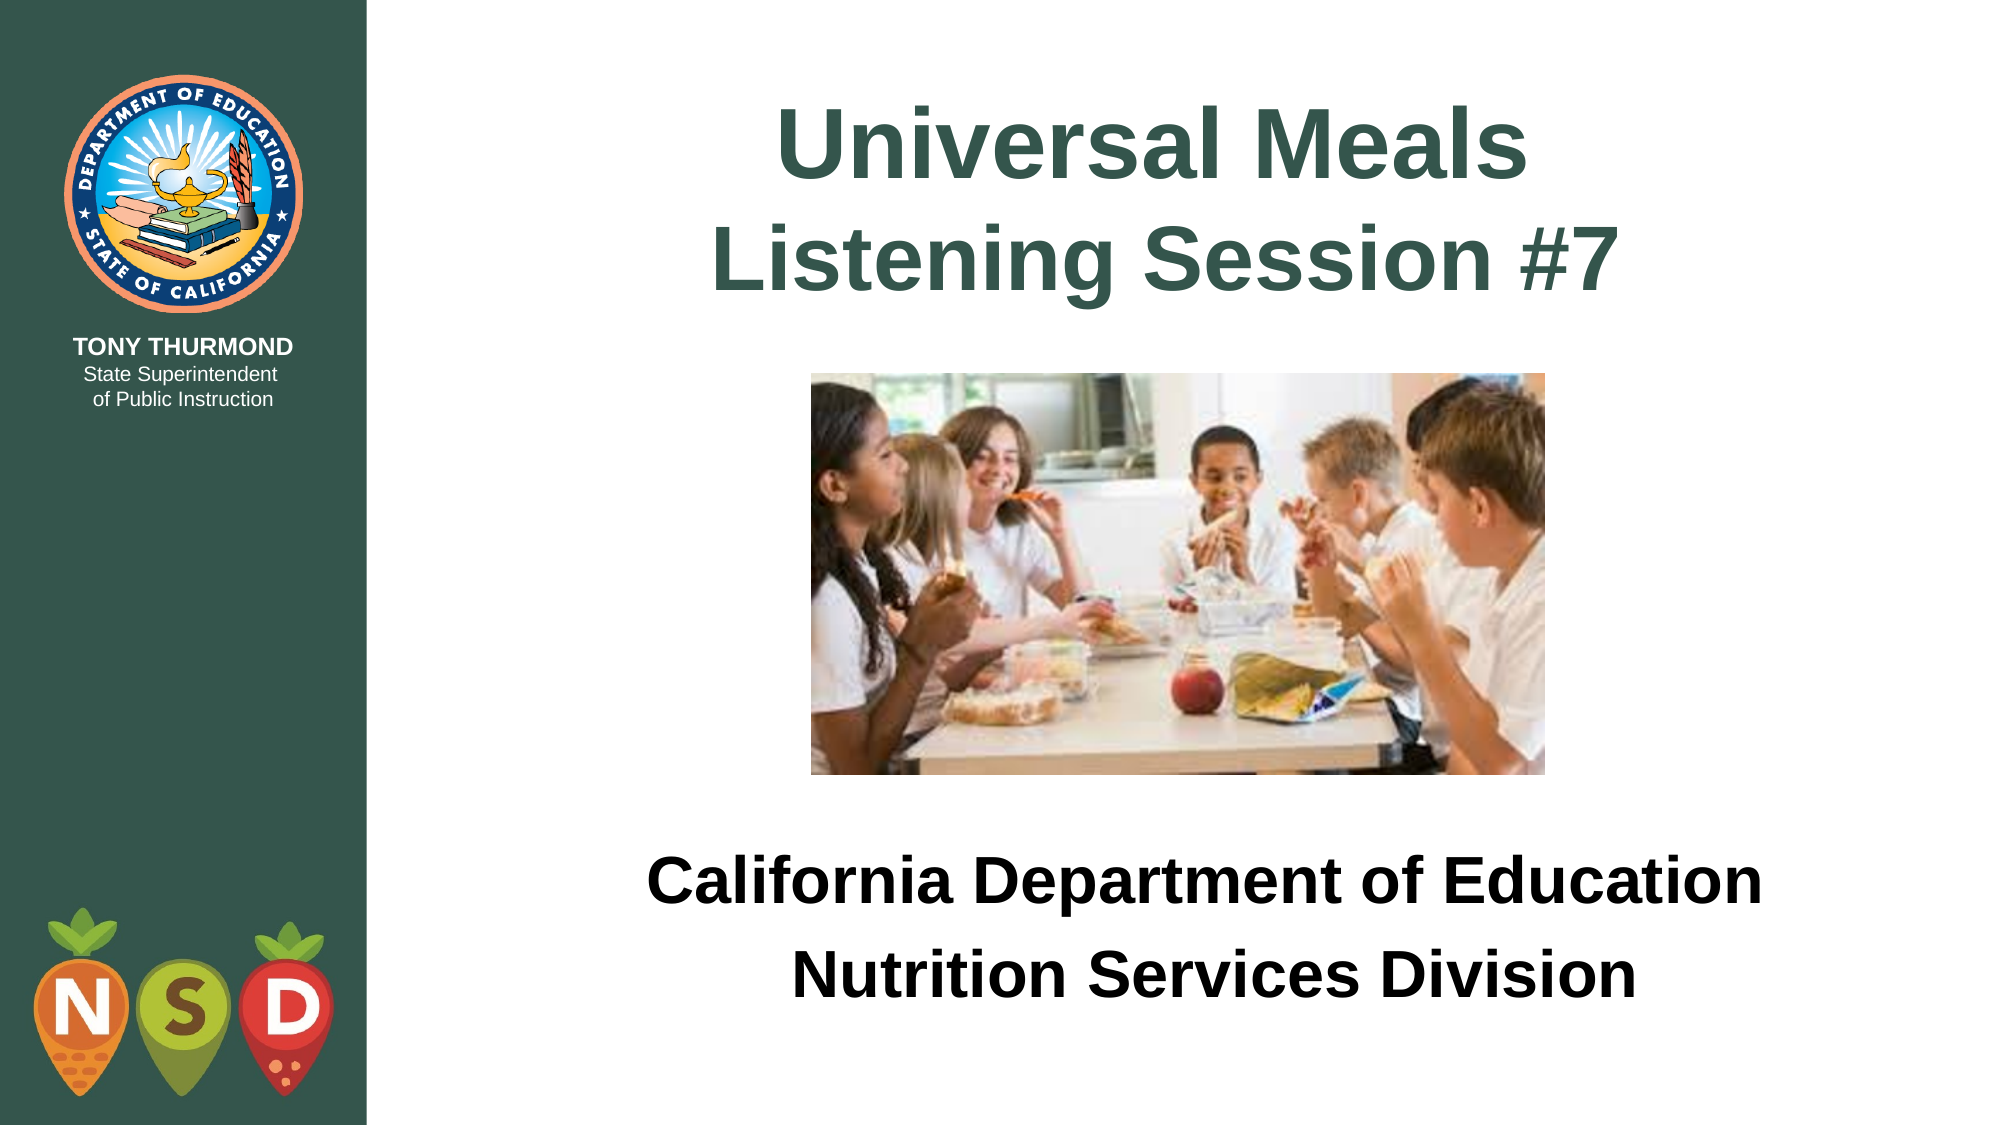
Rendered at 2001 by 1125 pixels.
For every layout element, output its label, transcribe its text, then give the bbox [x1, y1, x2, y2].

list California Department of Education Nutrition Services Division [612, 829, 1819, 1125]
picture [13, 892, 354, 1108]
title Universal Meals Listening Session #7 [416, 99, 1917, 288]
picture [64, 74, 303, 313]
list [811, 373, 1545, 775]
